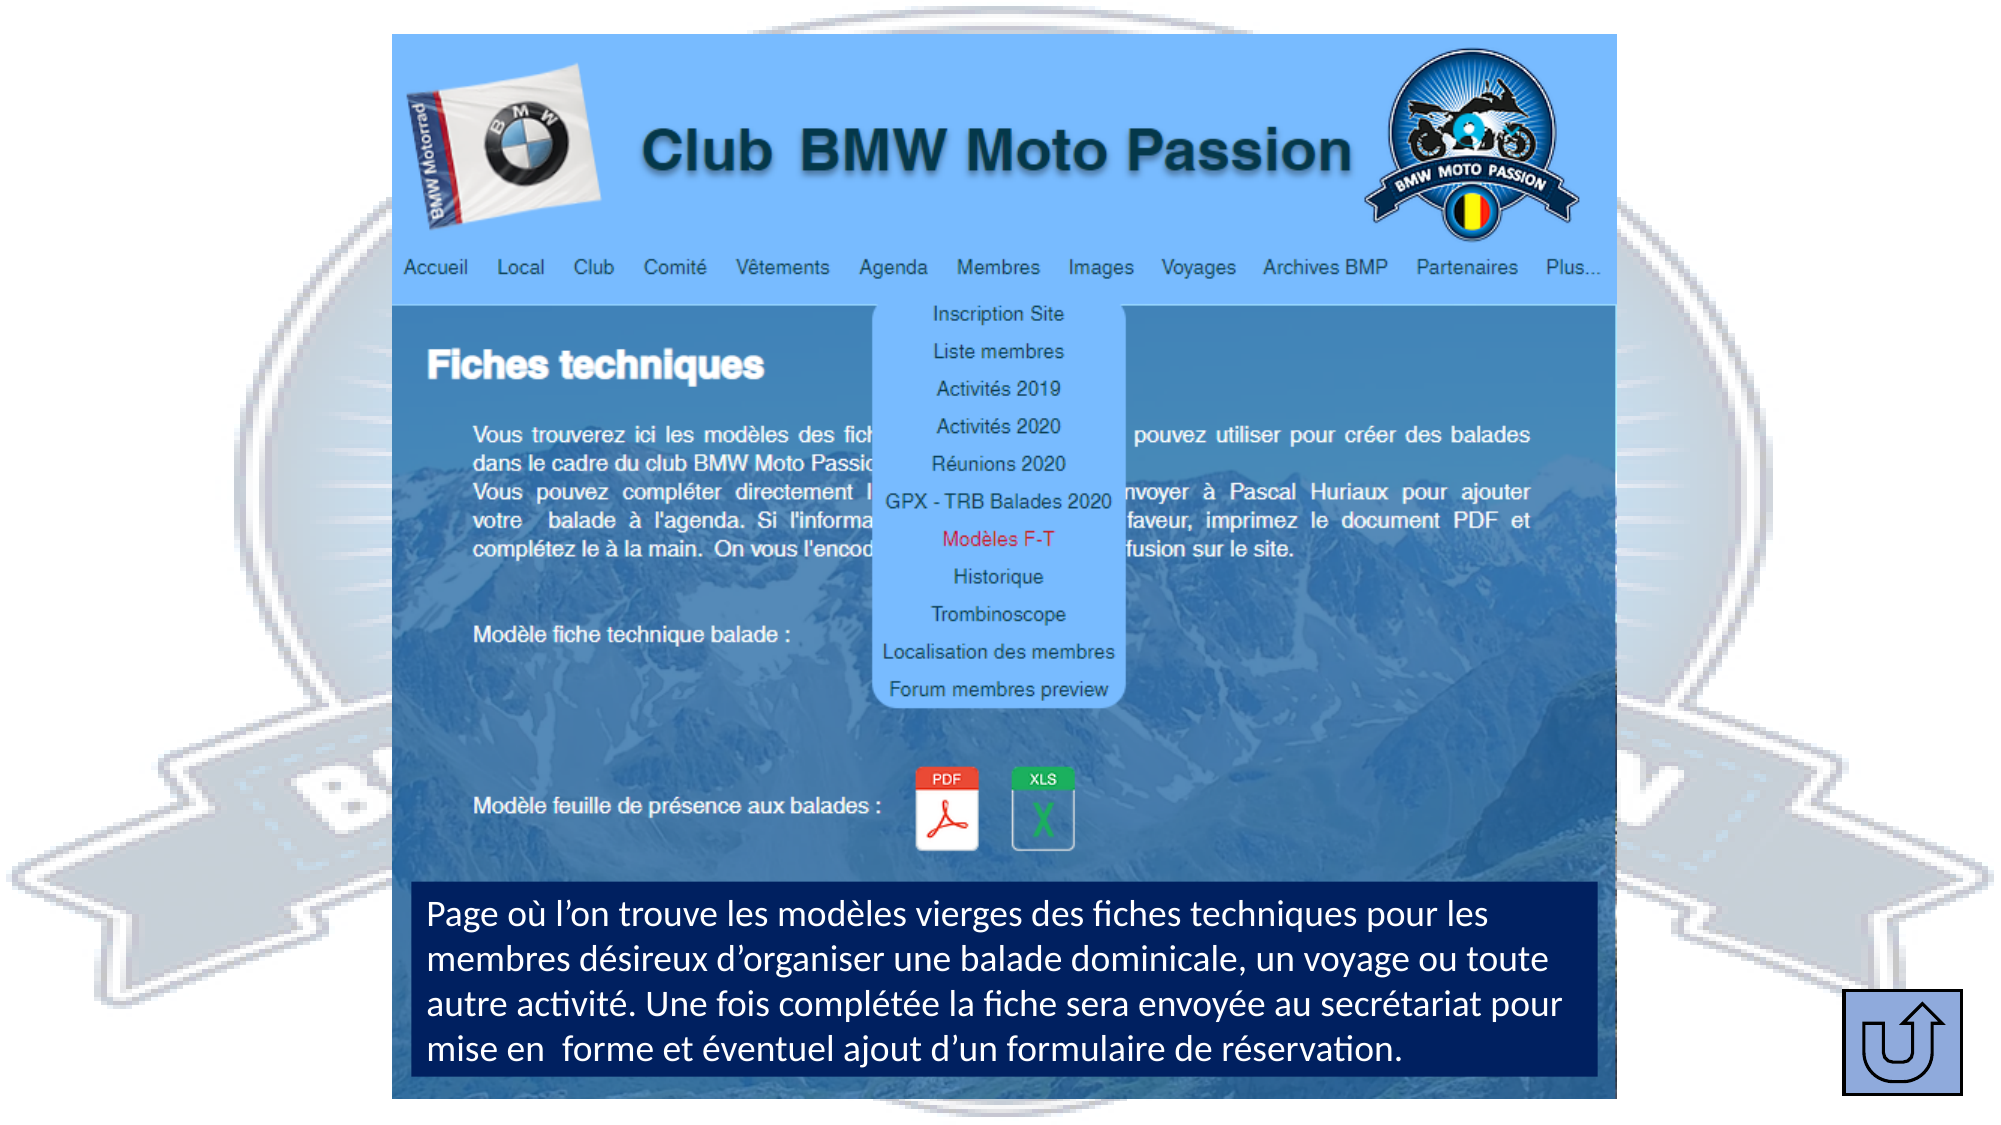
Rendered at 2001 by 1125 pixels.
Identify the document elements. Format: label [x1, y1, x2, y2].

picture [392, 34, 1617, 1099]
